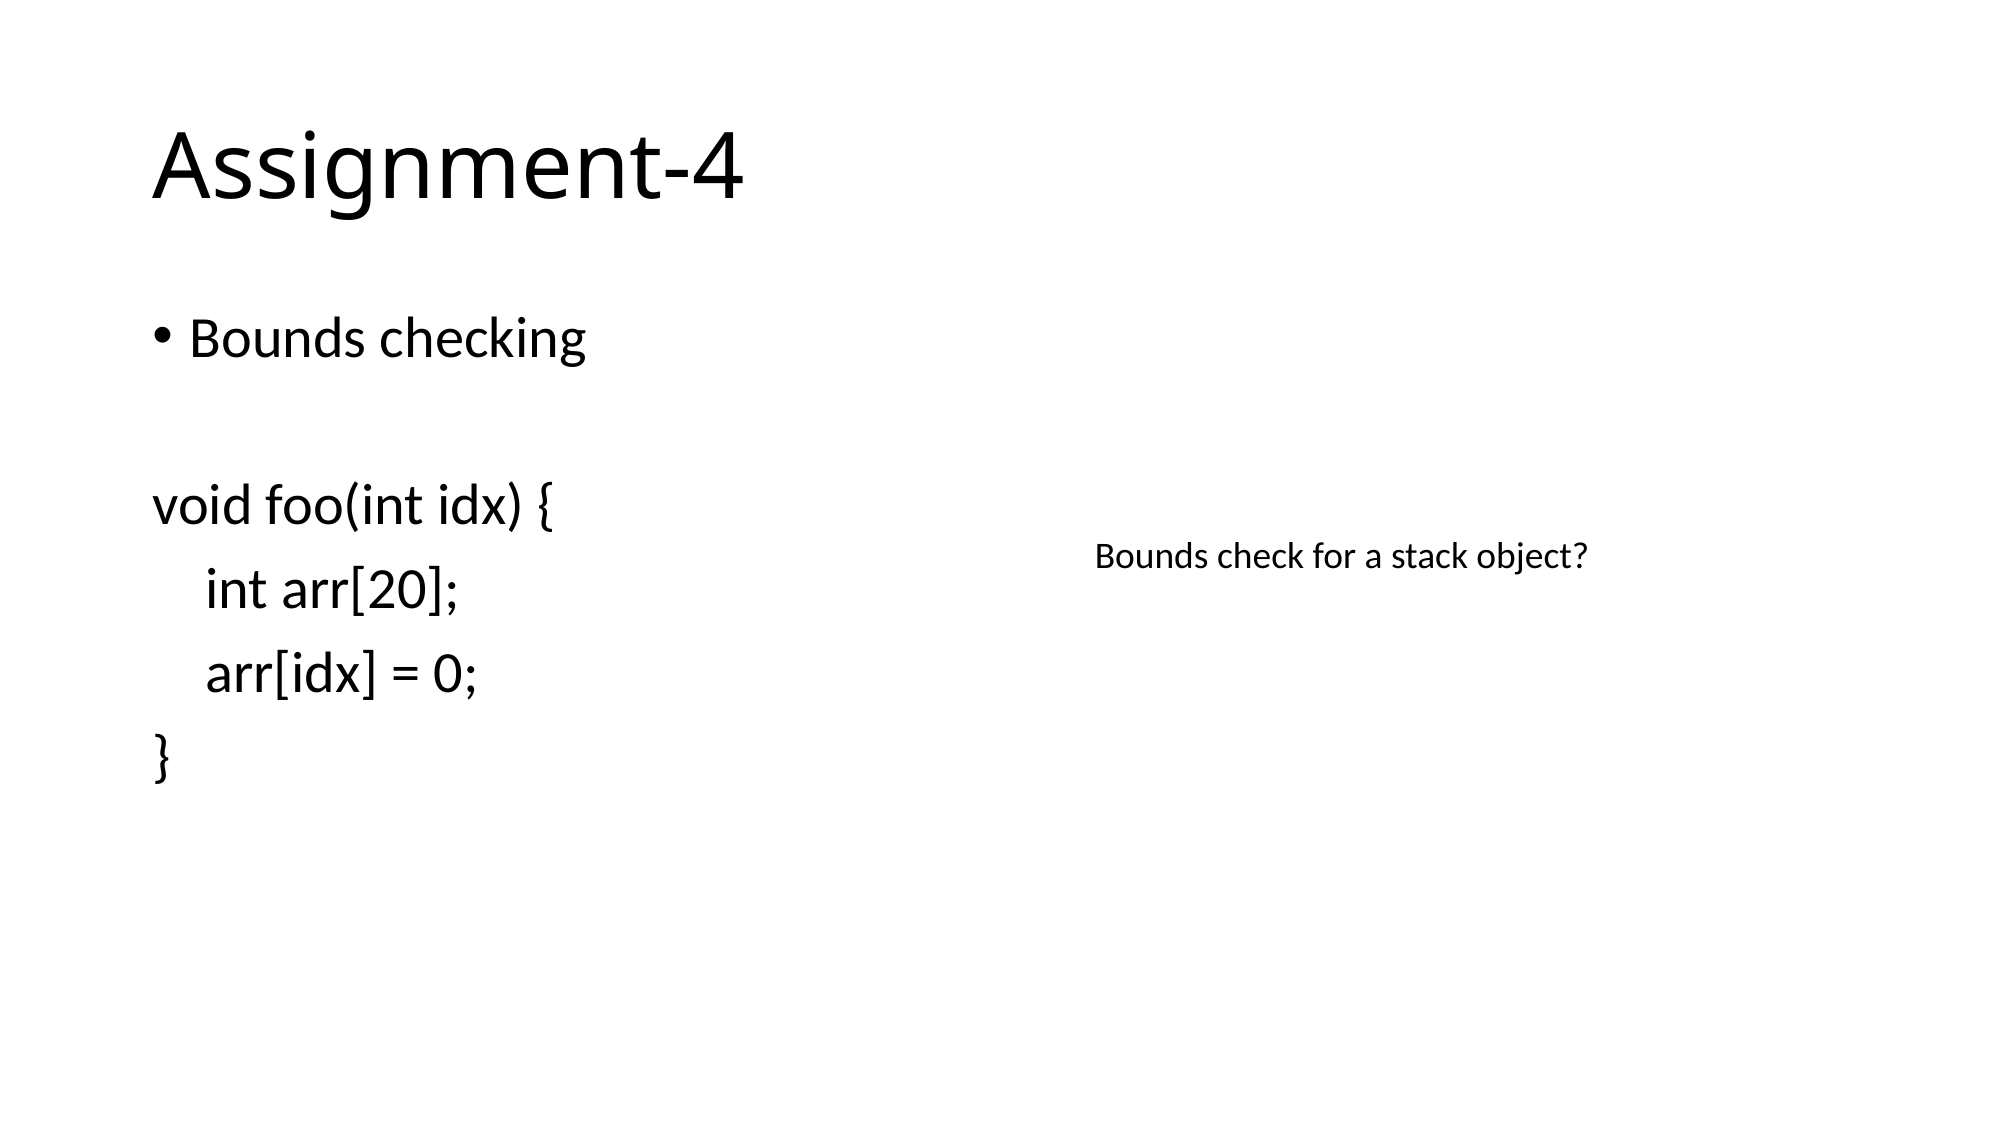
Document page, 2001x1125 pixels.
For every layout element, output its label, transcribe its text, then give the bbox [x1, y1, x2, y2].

title Assignment-4 [137, 59, 1863, 278]
text_box Bounds check for a stack object? [1080, 523, 1670, 583]
list Bounds checking void foo(int idx) { int arr[20]; arr[idx] = 0; } [137, 299, 1863, 1014]
